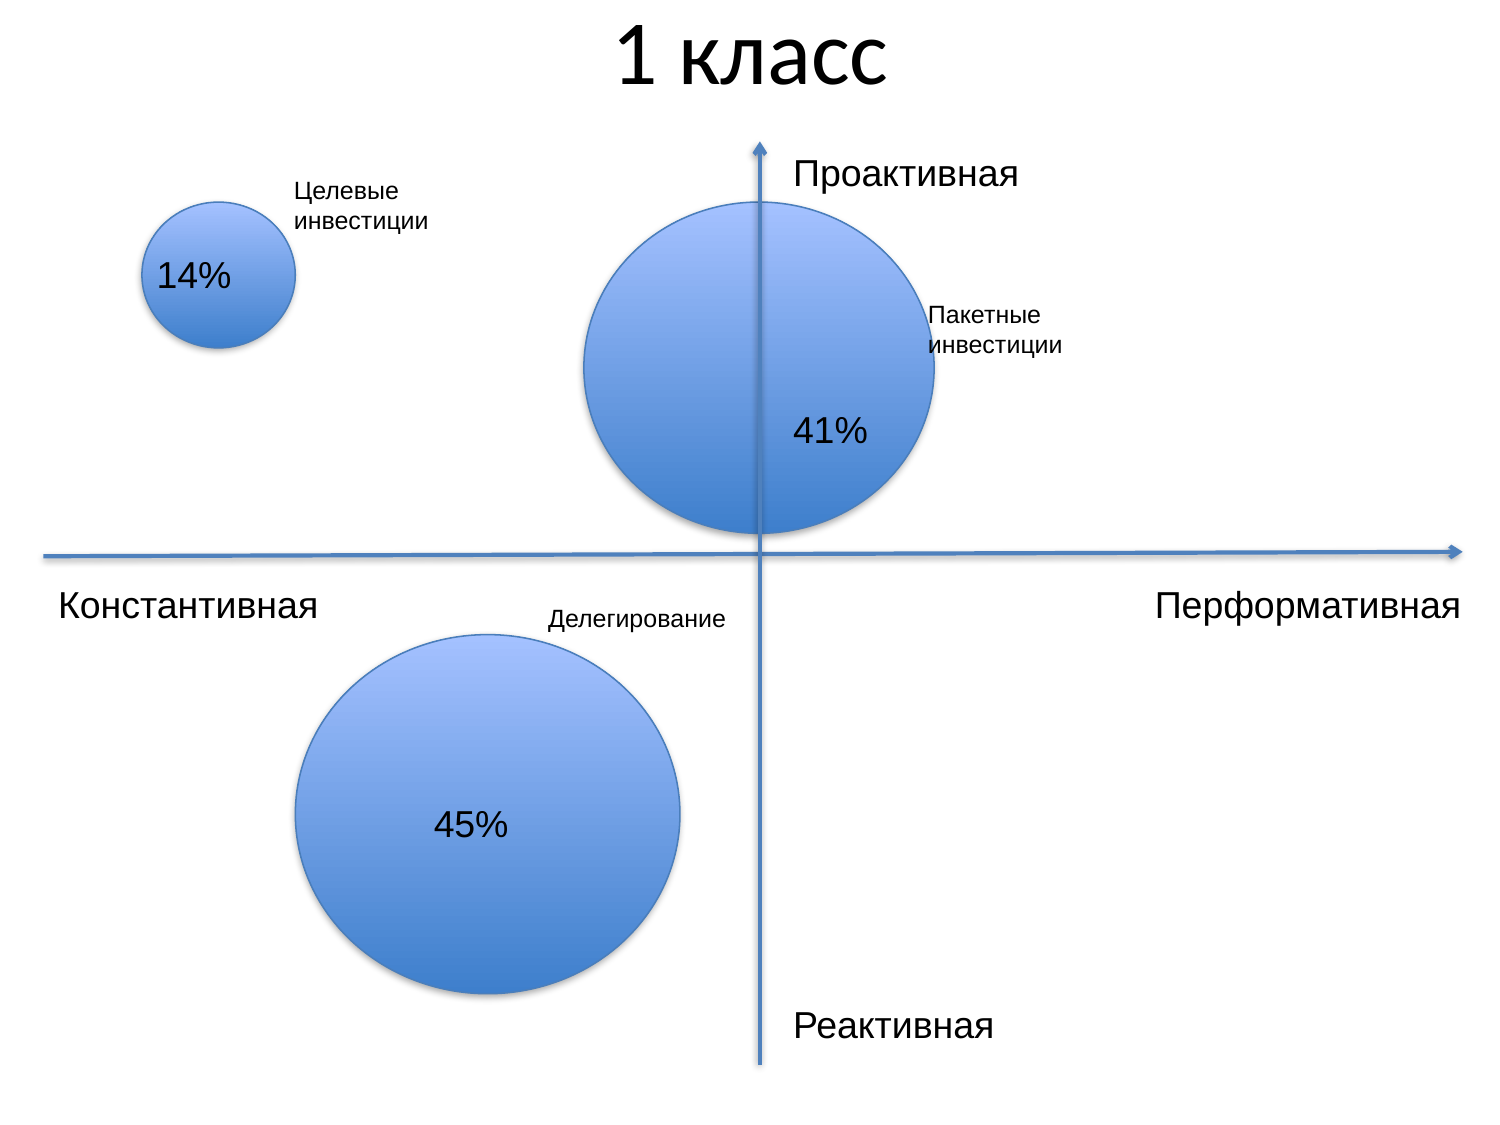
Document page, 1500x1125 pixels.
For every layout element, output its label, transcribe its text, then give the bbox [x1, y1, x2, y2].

text_box [294, 633, 681, 995]
text_box Целевые инвестиции [279, 167, 490, 242]
title 1 класс [74, 0, 1426, 142]
text_box Перформативная [1140, 574, 1484, 634]
text_box [583, 201, 752, 534]
text_box [767, 201, 935, 534]
text_box 14% [141, 243, 257, 303]
text_box [146, 201, 297, 349]
text_box Проактивная [778, 142, 1141, 202]
text_box Делегирование [533, 595, 755, 640]
text_box Константивная [43, 574, 419, 634]
text_box Реактивная [778, 993, 1198, 1054]
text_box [43, 551, 755, 557]
text_box Пакетные инвестиции [913, 290, 1159, 366]
text_box 45% [418, 792, 607, 853]
text_box 41% [778, 398, 886, 459]
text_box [765, 551, 1463, 557]
